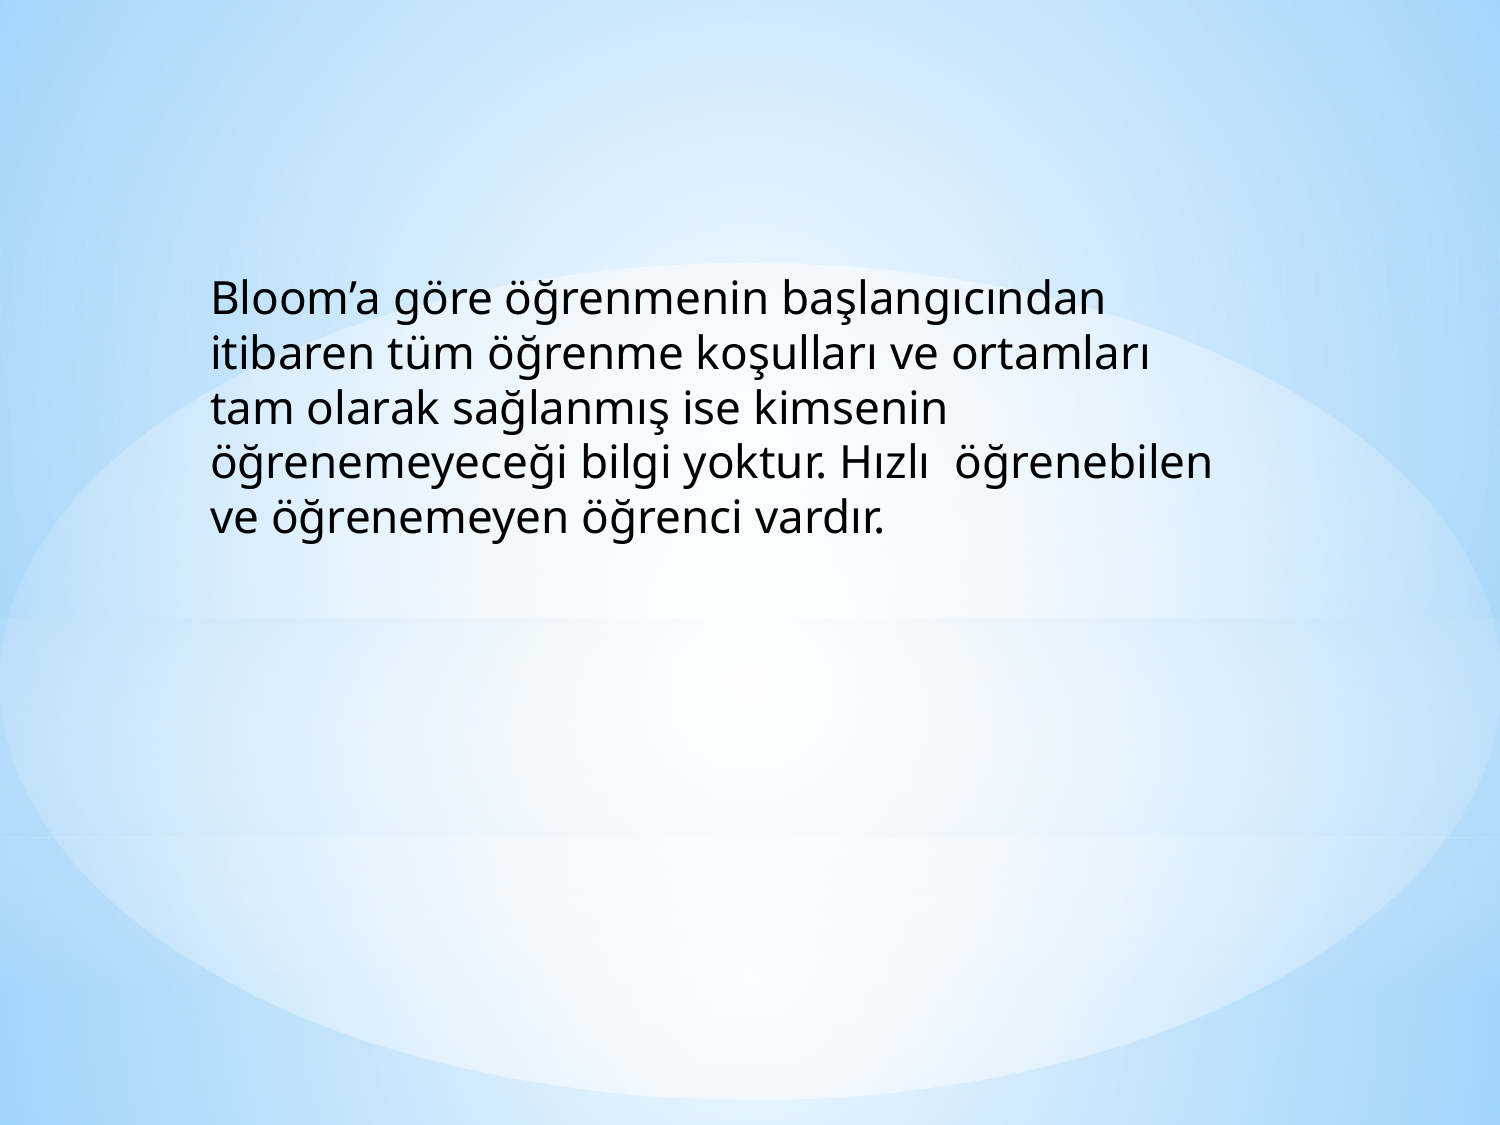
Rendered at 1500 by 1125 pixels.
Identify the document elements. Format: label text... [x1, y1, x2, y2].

list Bloom’a göre öğrenmenin başlangıcından itibaren tüm öğrenme koşulları ve ortamları tam olarak sağlanmış ise kimsenin öğrenemeyeceği bilgi yoktur. Hızlı öğrenebilen ve öğrenemeyen öğrenci vardır. [187, 120, 1238, 690]
